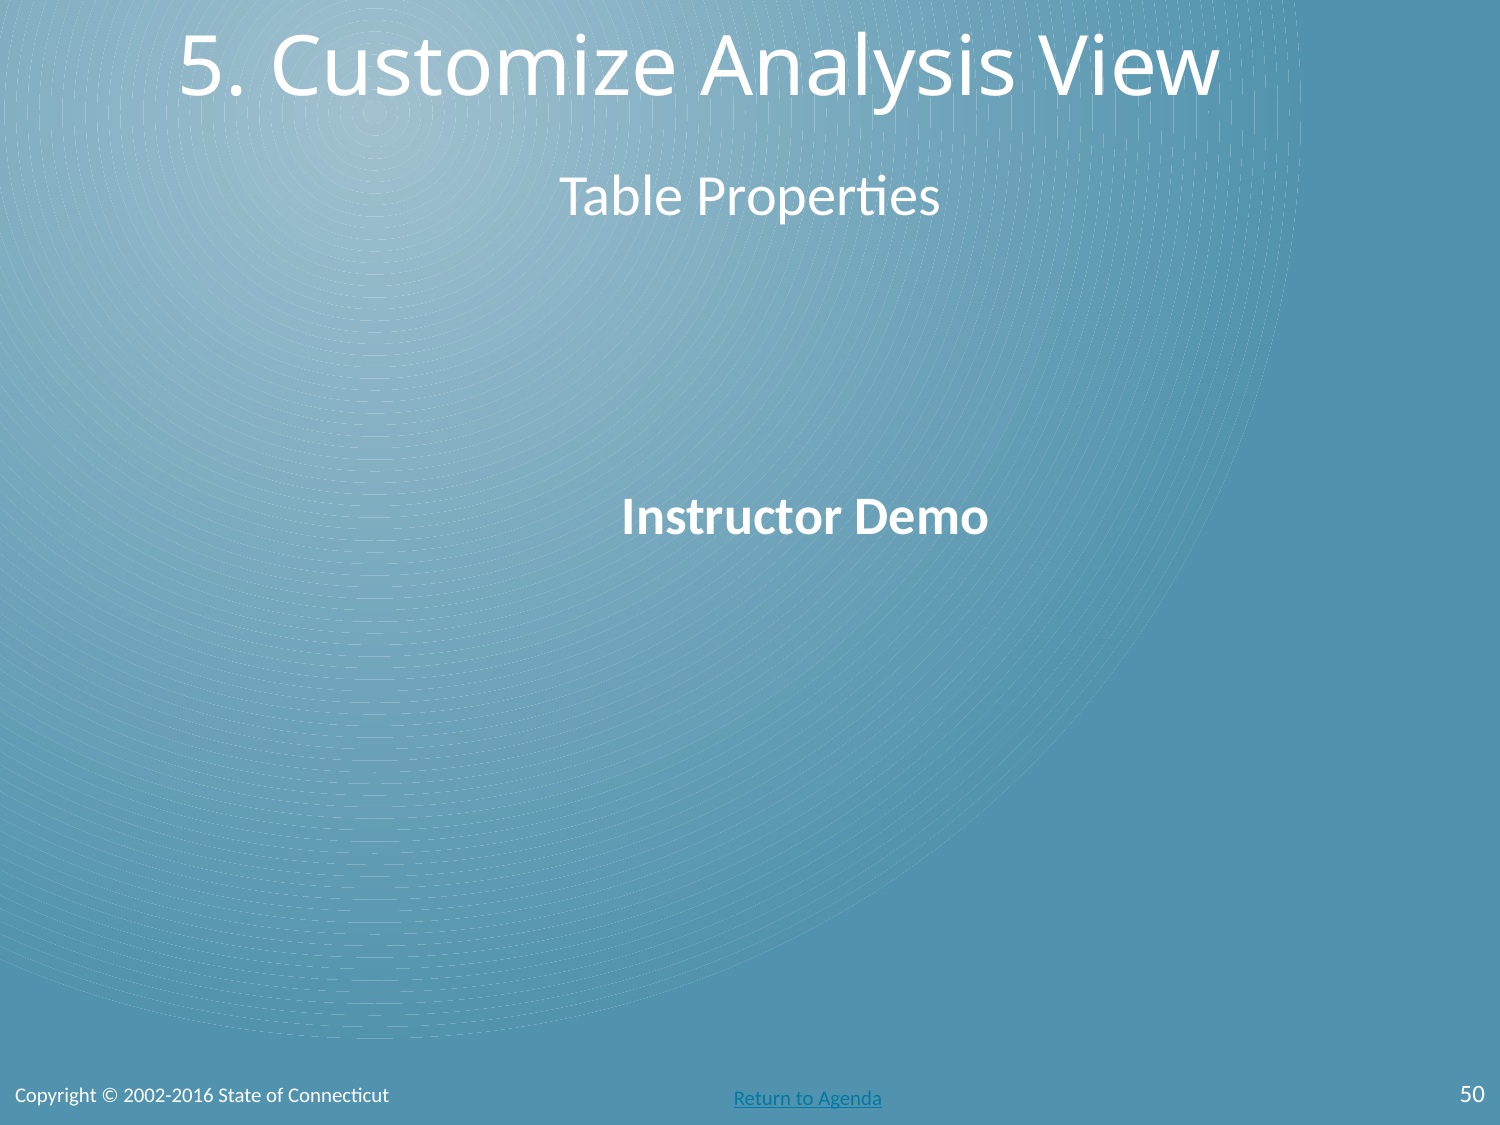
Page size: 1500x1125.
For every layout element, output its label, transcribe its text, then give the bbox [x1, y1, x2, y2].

subtitle Instructor Demo [125, 237, 1463, 1088]
footer Copyright © 2002-2016 State of Connecticut [0, 1073, 512, 1113]
slide_number 50 [1342, 1070, 1500, 1111]
text_box Table Properties [262, 149, 1163, 235]
title 5. Customize Analysis View [125, 4, 1275, 155]
